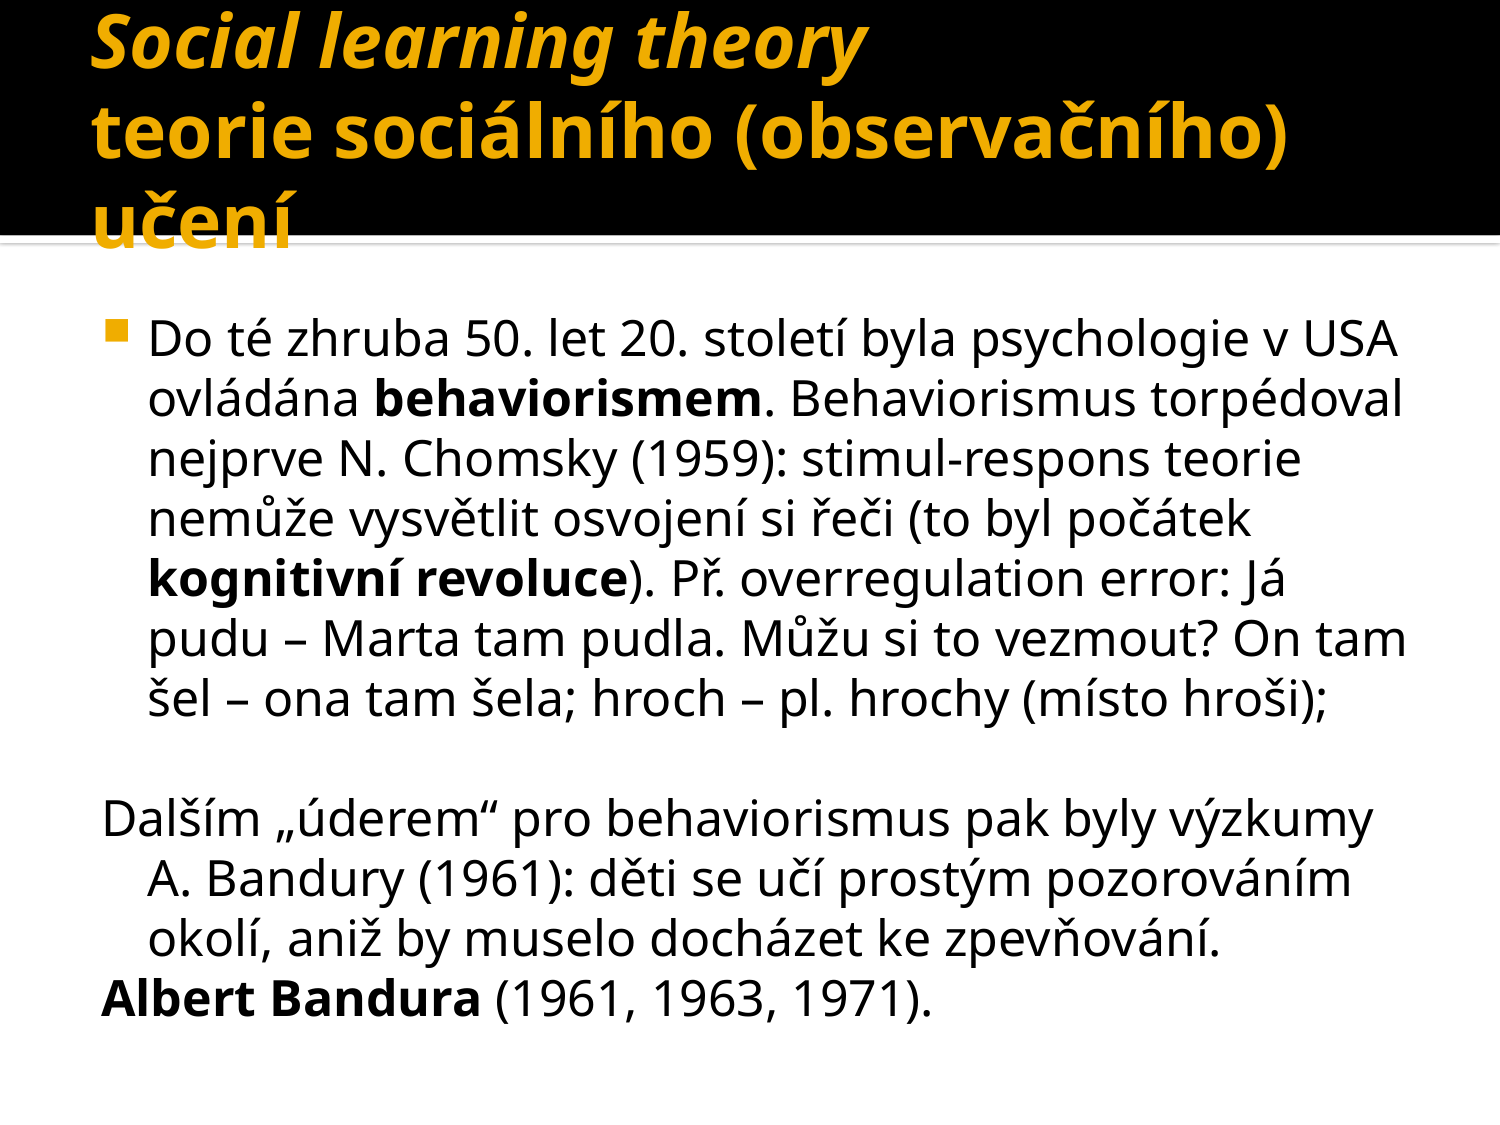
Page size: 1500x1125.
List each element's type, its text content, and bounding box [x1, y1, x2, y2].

title Social learning theory teorie sociálního (observačního) učení [75, 25, 1425, 232]
list Do té zhruba 50. let 20. století byla psychologie v USA ovládána behaviorismem. Behaviorismus torpédoval nejprve N. Chomsky (1959): stimul-respons teorie nemůže vysvětlit osvojení si řeči (to byl počátek kognitivní revoluce). Př. overregulation error: Já pudu – Marta tam pudla. Můžu si to vezmout? On tam šel – ona tam šela; hroch – pl. hrochy (místo hroši); Dalším „úderem“ pro behaviorismus pak byly výzkumy A. Bandury (1961): děti se učí prostým pozorováním okolí, aniž by muselo docházet ke zpevňování. Albert Bandura (1961, 1963, 1971). [75, 291, 1425, 1050]
